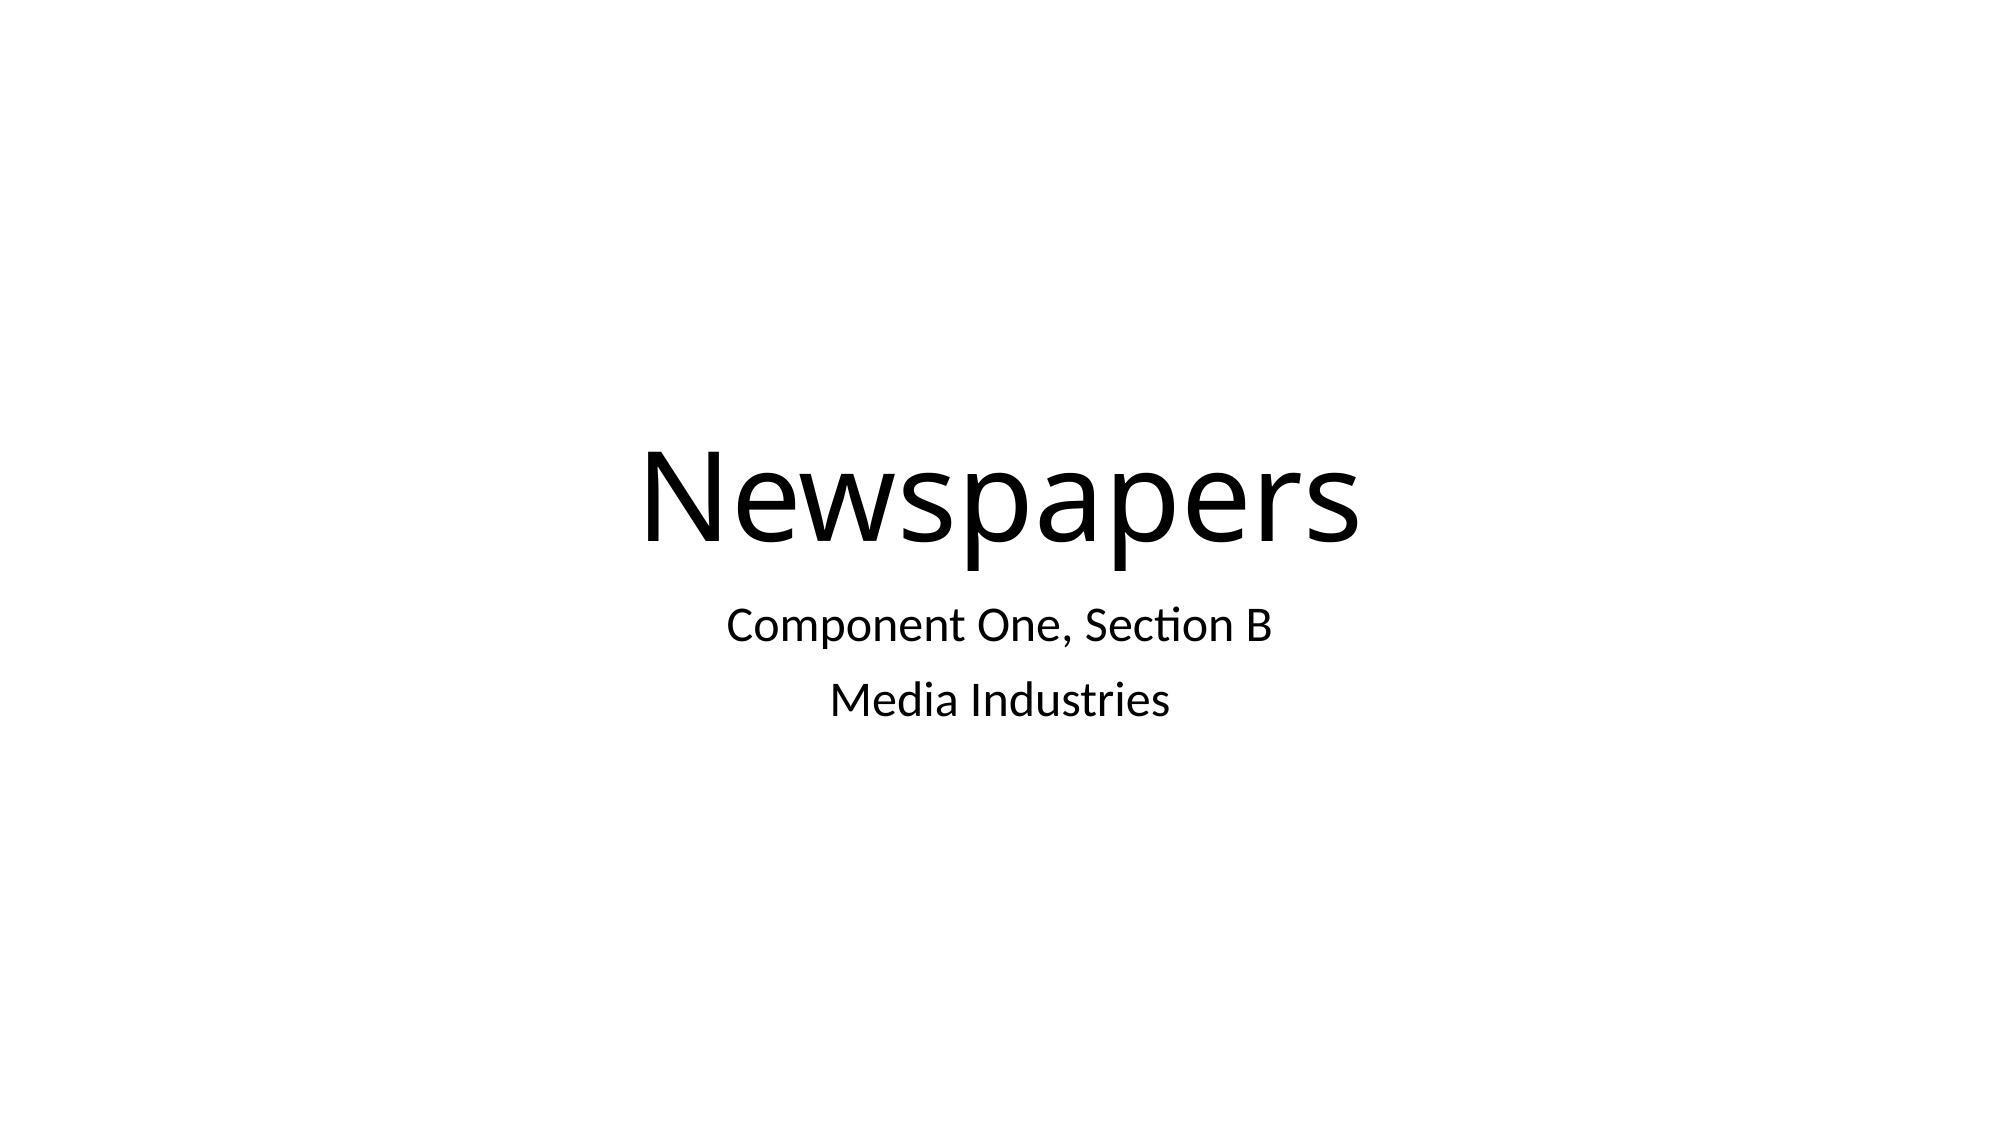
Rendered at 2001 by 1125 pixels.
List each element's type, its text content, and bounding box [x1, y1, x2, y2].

title Newspapers [249, 184, 1750, 576]
subtitle Component One, Section B Media Industries [249, 590, 1750, 863]
